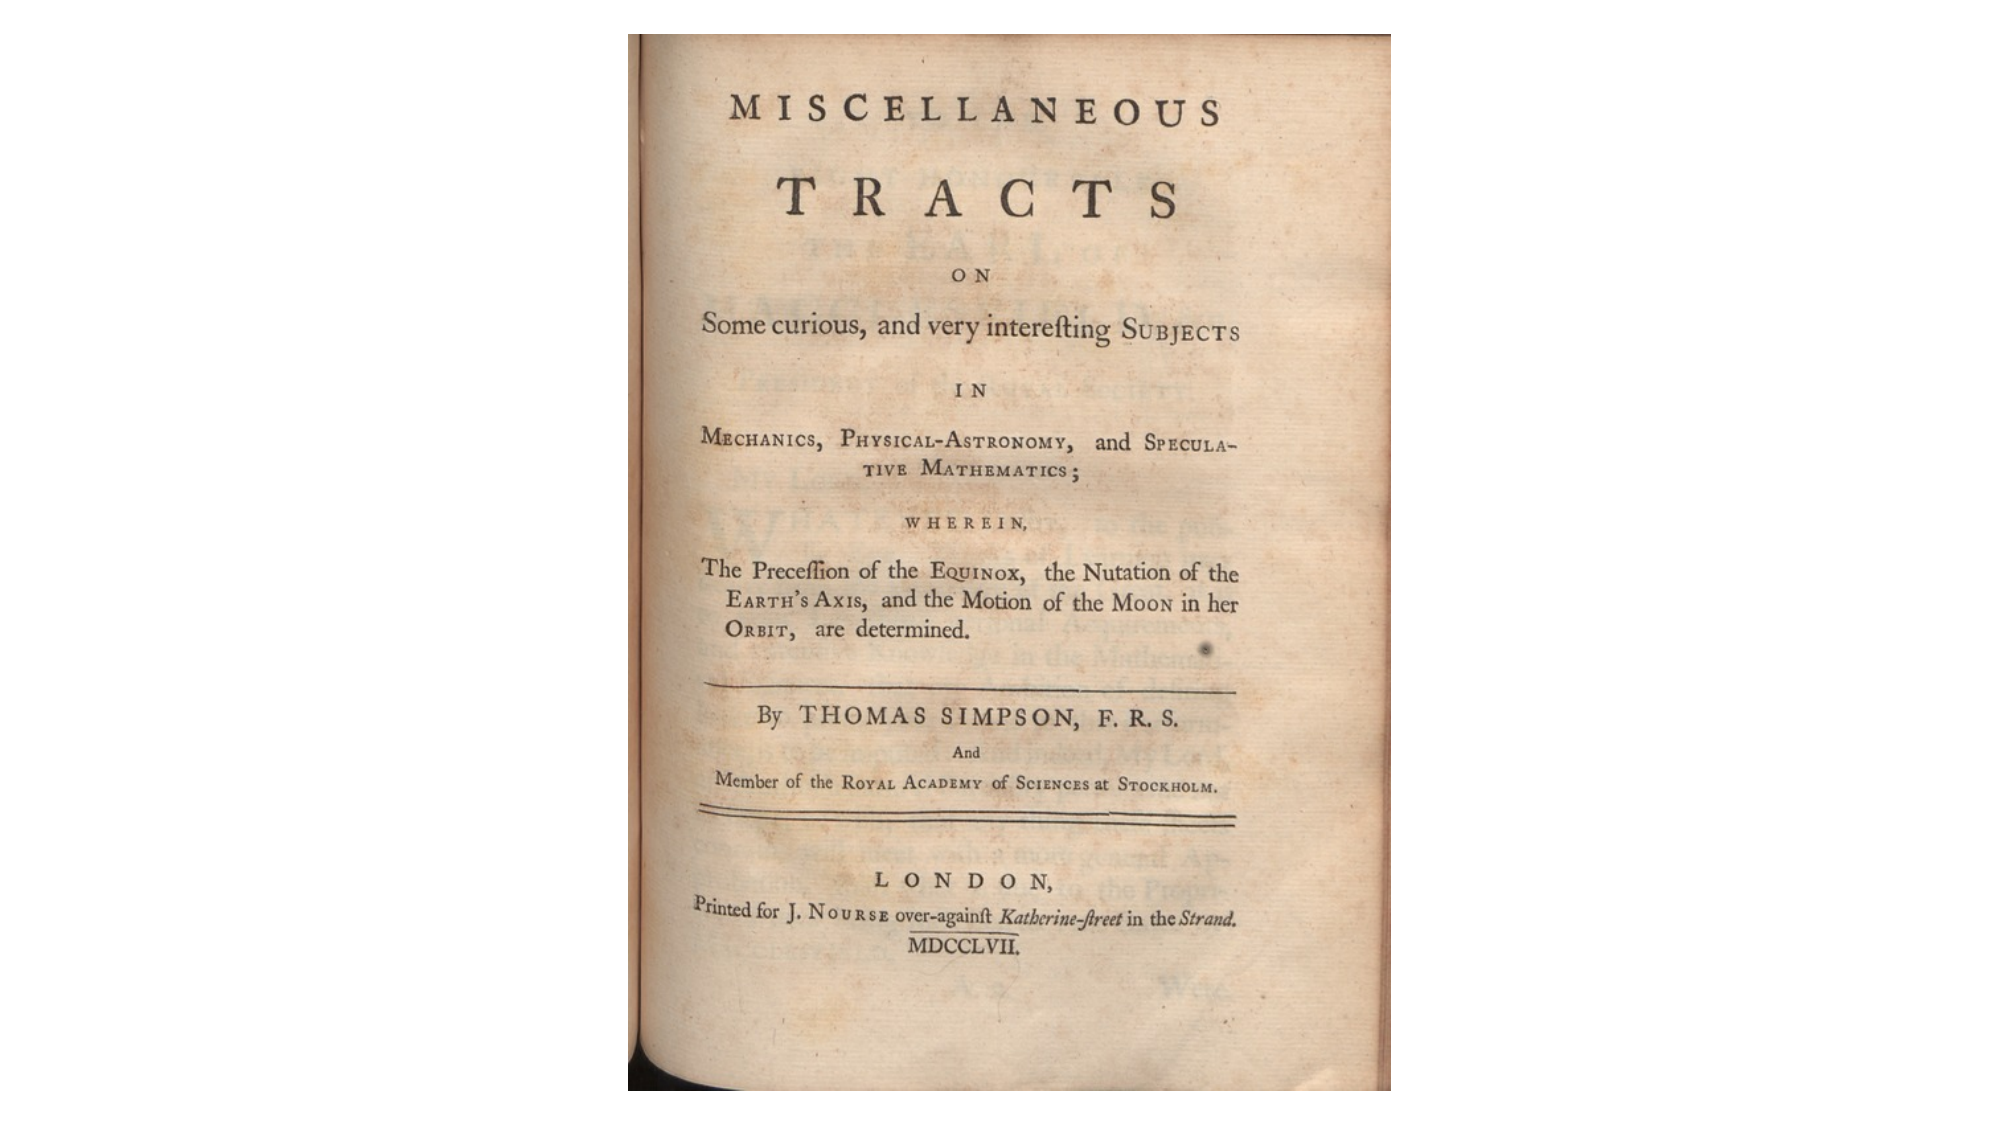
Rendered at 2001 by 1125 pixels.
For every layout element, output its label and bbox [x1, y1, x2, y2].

picture [628, 34, 1391, 1091]
